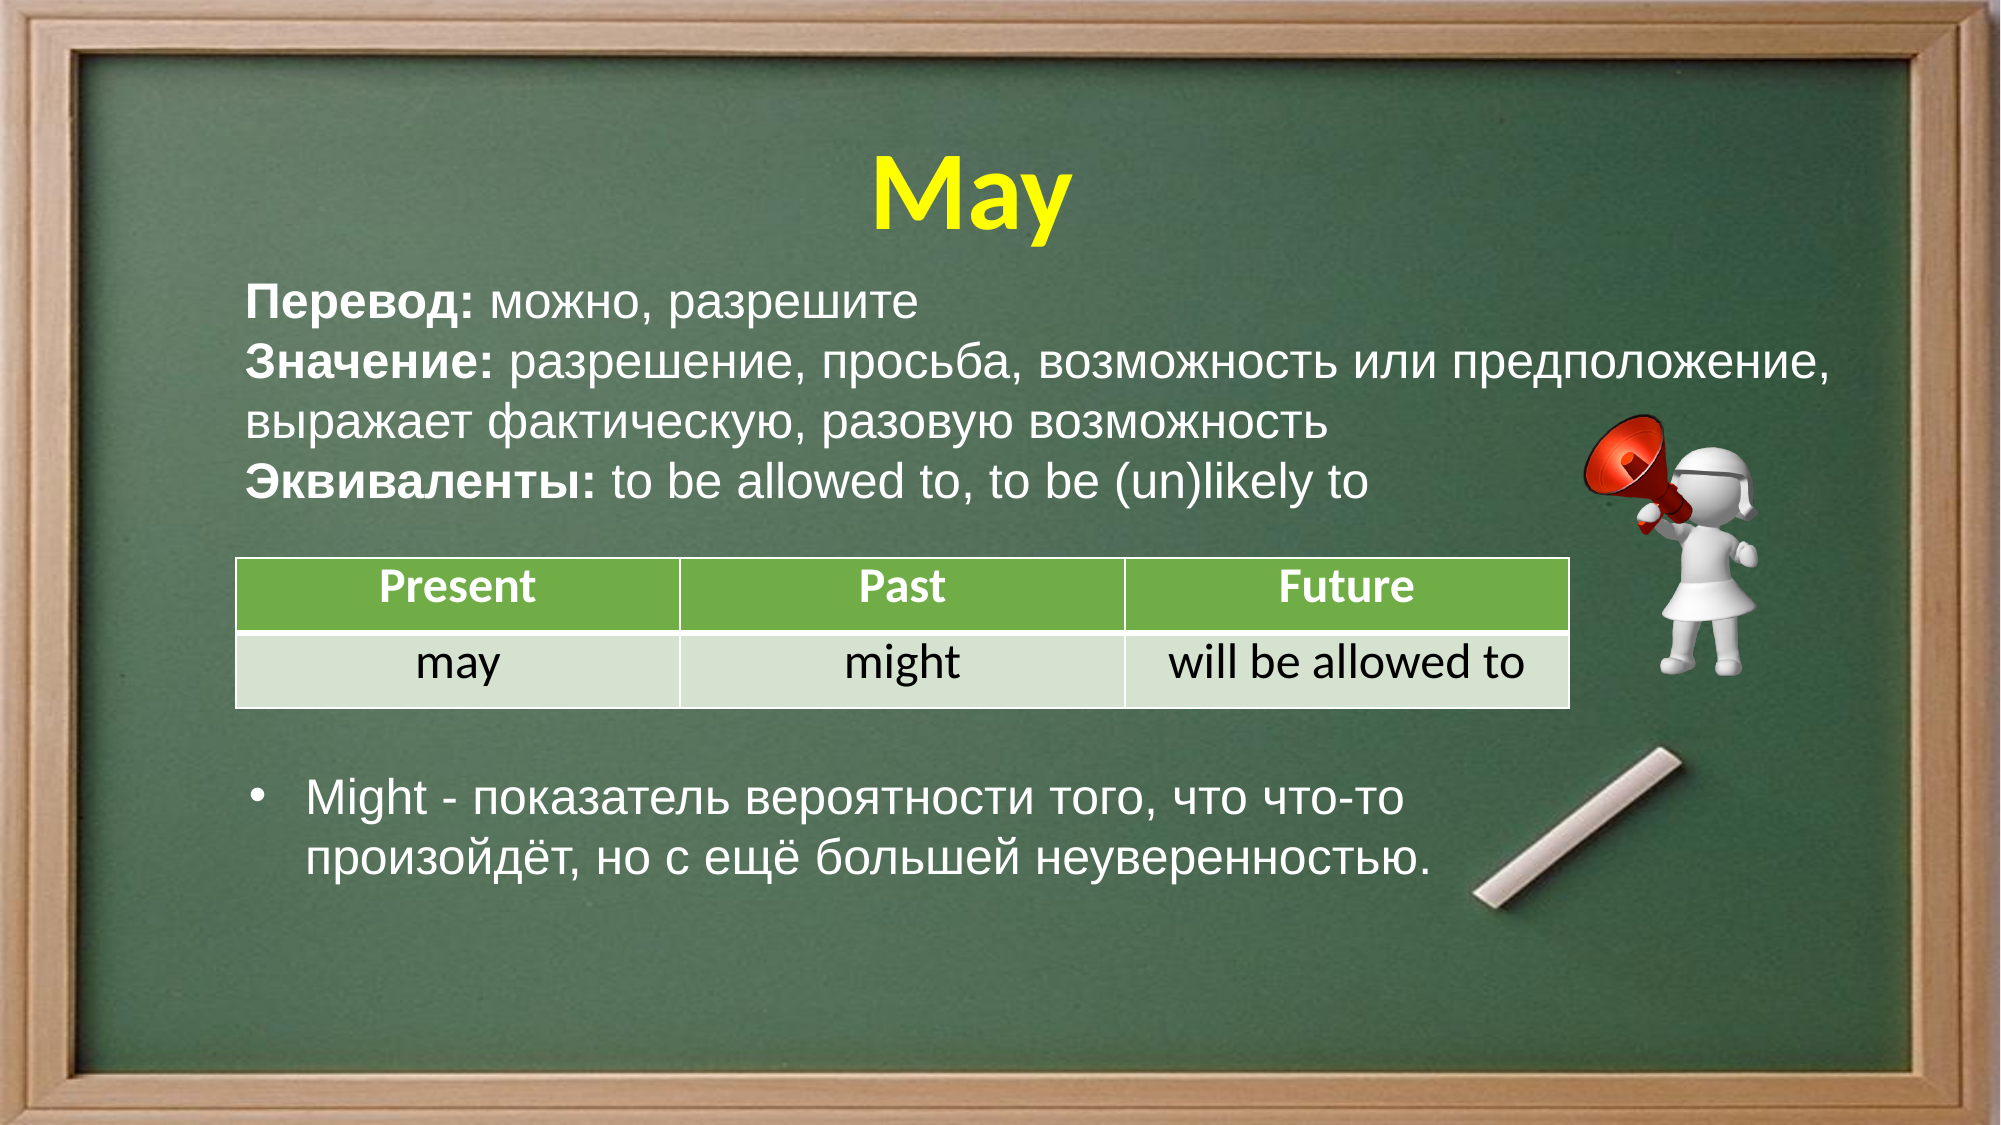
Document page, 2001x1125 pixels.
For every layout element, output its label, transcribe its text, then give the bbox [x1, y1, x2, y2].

table_header Past [681, 559, 1124, 630]
table_cell may [237, 636, 679, 707]
table_header Future [1126, 559, 1545, 630]
text_box Перевод: можно, разрешите Значение: разрешение, просьба, возможность или предположение, выражает фактическую, разовую возможность Эквиваленты: to be allowed to, to be (un)likely to [230, 261, 1894, 517]
table_cell will be allowed to [1126, 636, 1568, 707]
table_header Present [237, 559, 679, 630]
text_box Might - показатель вероятности того, что что-то произойдёт, но с ещё большей неуверенностью. [234, 756, 1463, 892]
text_box May [854, 109, 1090, 260]
picture [0, 0, 2001, 1125]
table_cell might [681, 636, 1124, 707]
